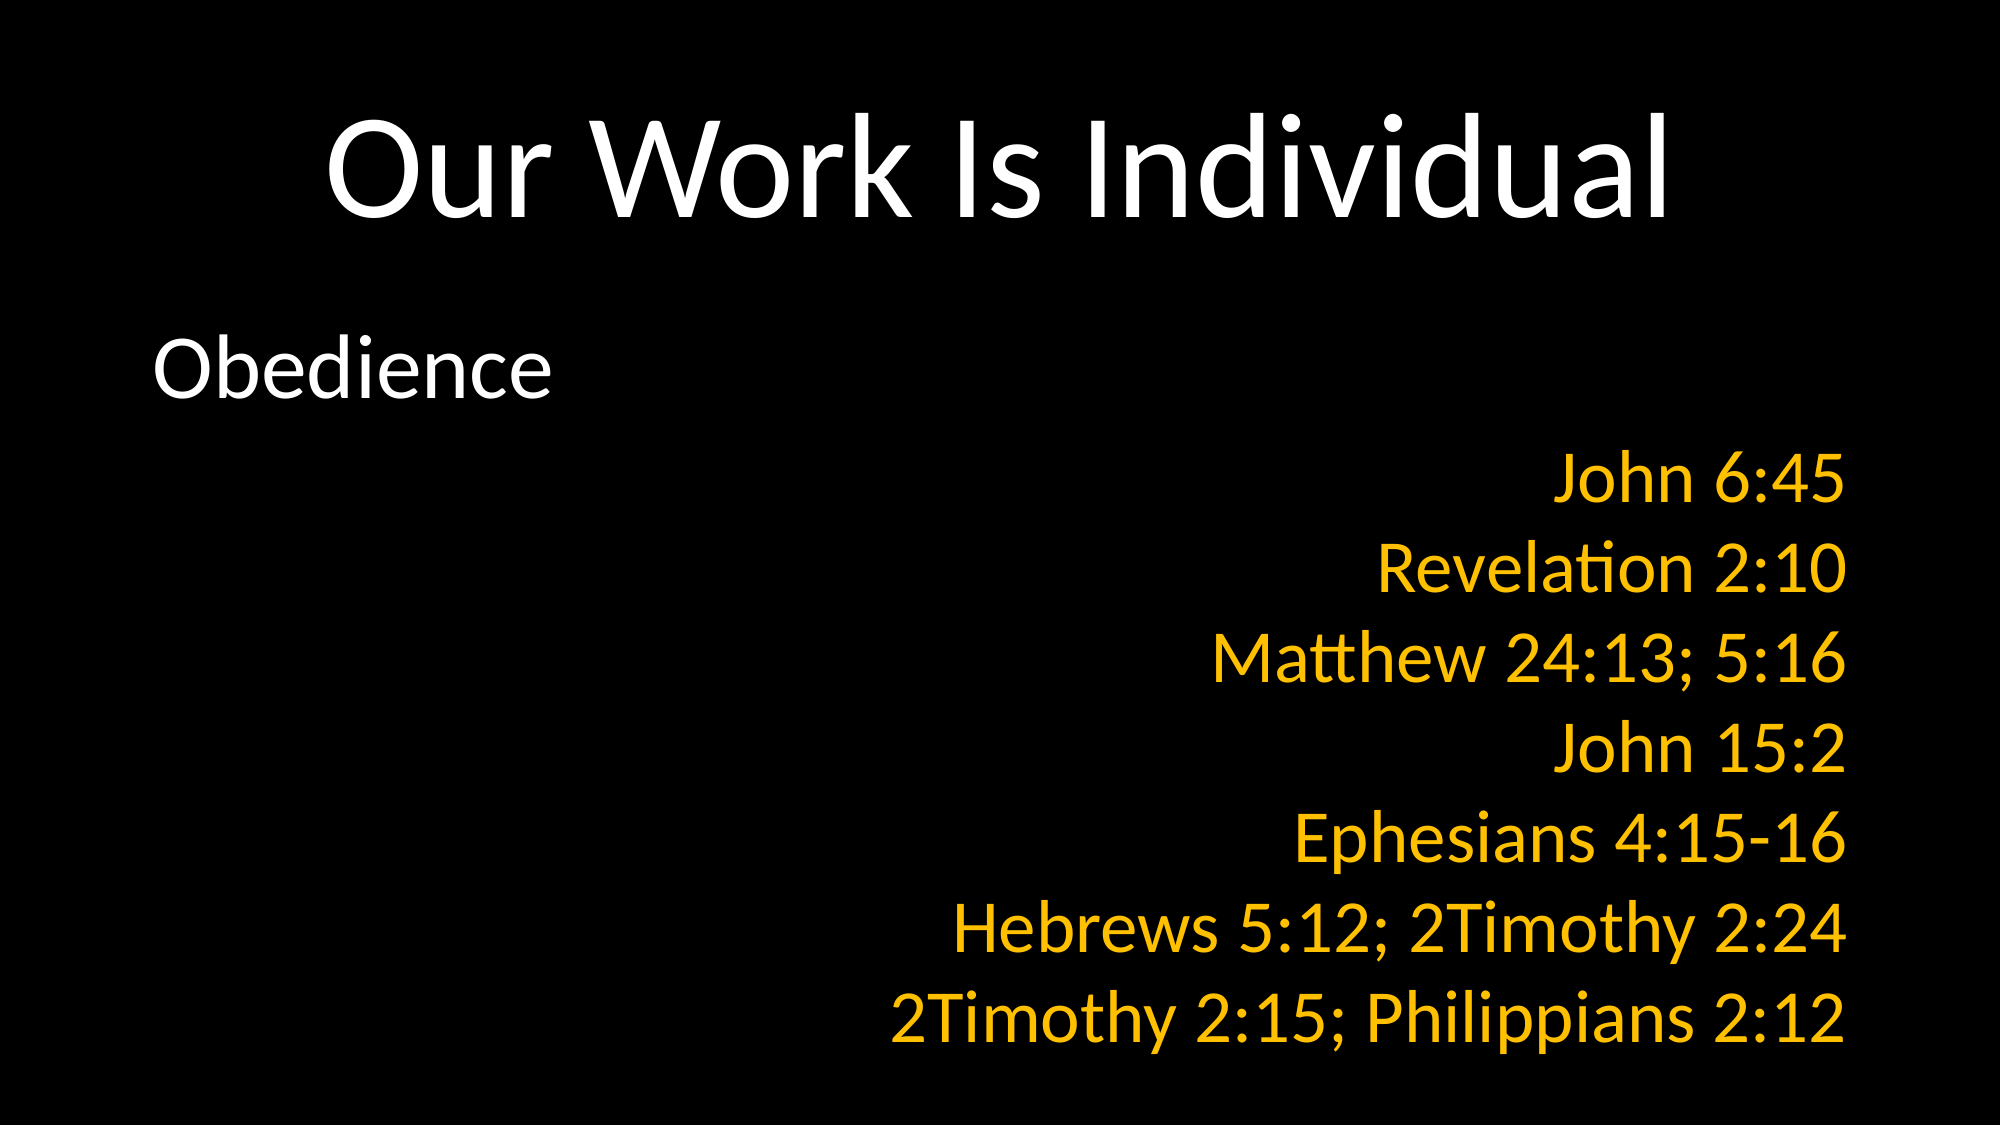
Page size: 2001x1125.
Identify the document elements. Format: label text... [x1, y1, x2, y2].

title Our Work Is Individual [137, 59, 1863, 278]
list John 6:45 Revelation 2:10 Matthew 24:13; 5:16 John 15:2 Ephesians 4:15-16 Hebrews 5:12; 2Timothy 2:24 2Timothy 2:15; Philippians 2:12 [843, 299, 1863, 1066]
list Obedience [137, 299, 843, 1066]
